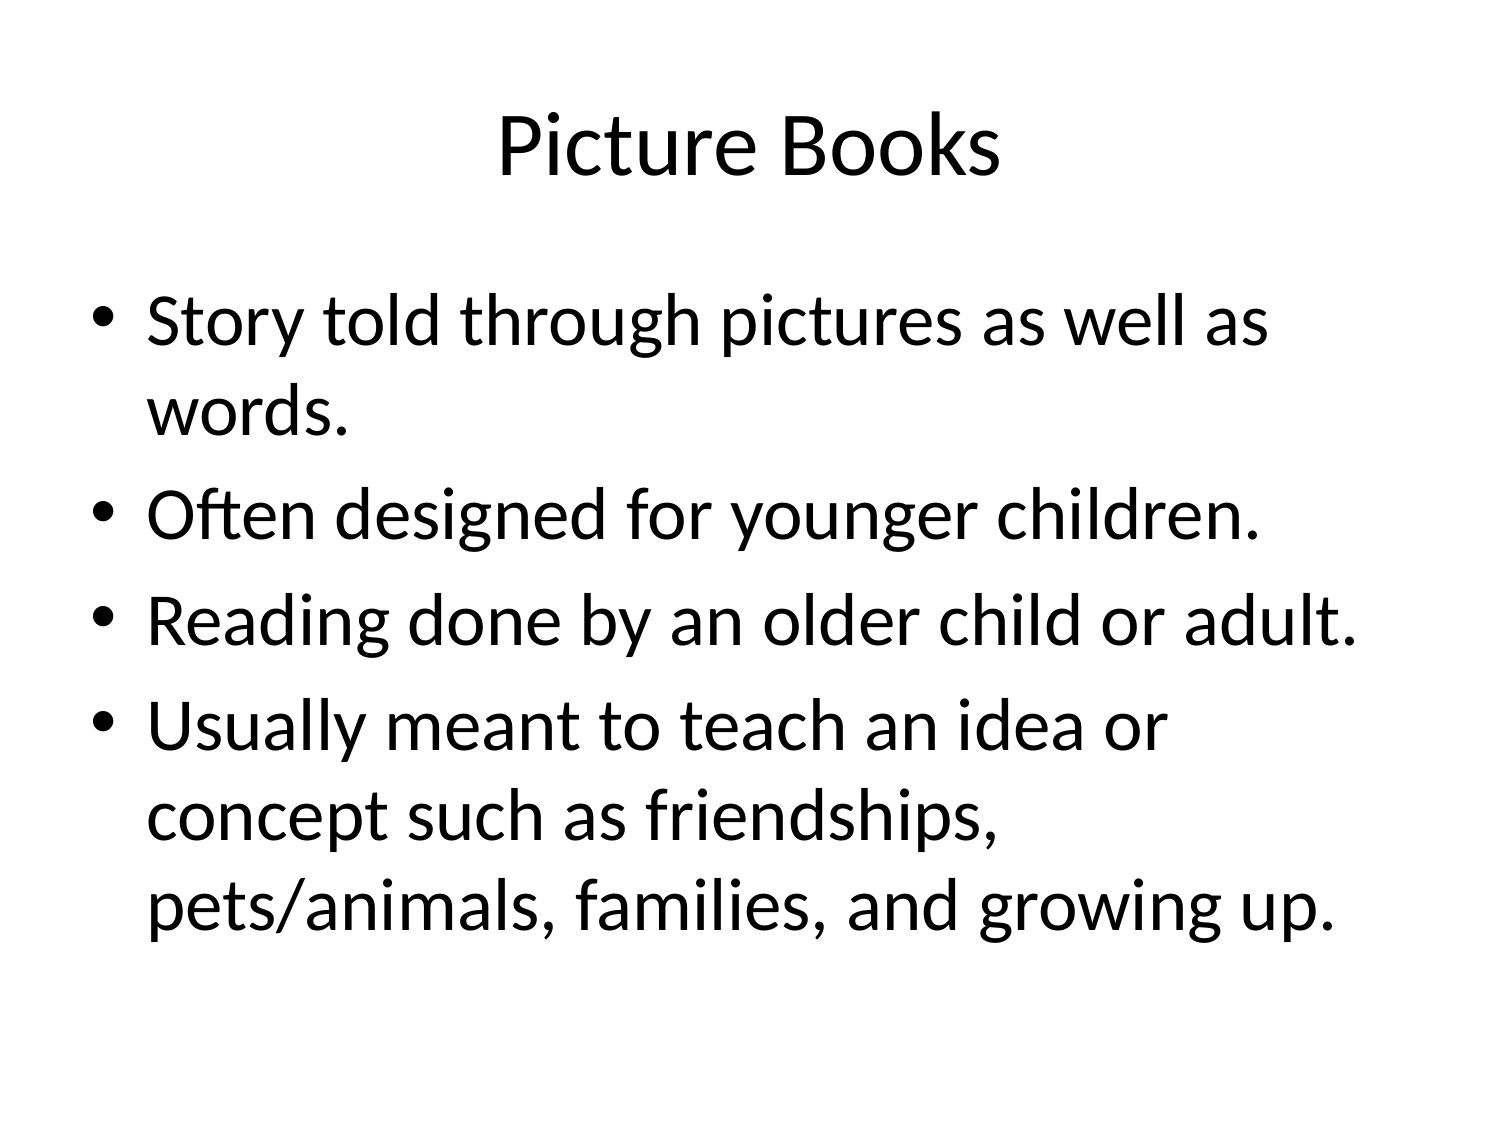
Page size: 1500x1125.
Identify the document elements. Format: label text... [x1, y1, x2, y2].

title Picture Books [75, 45, 1425, 233]
list Story told through pictures as well as words. Often designed for younger children. Reading done by an older child or adult. Usually meant to teach an idea or concept such as friendships, pets/animals, families, and growing up. [75, 262, 1425, 1005]
